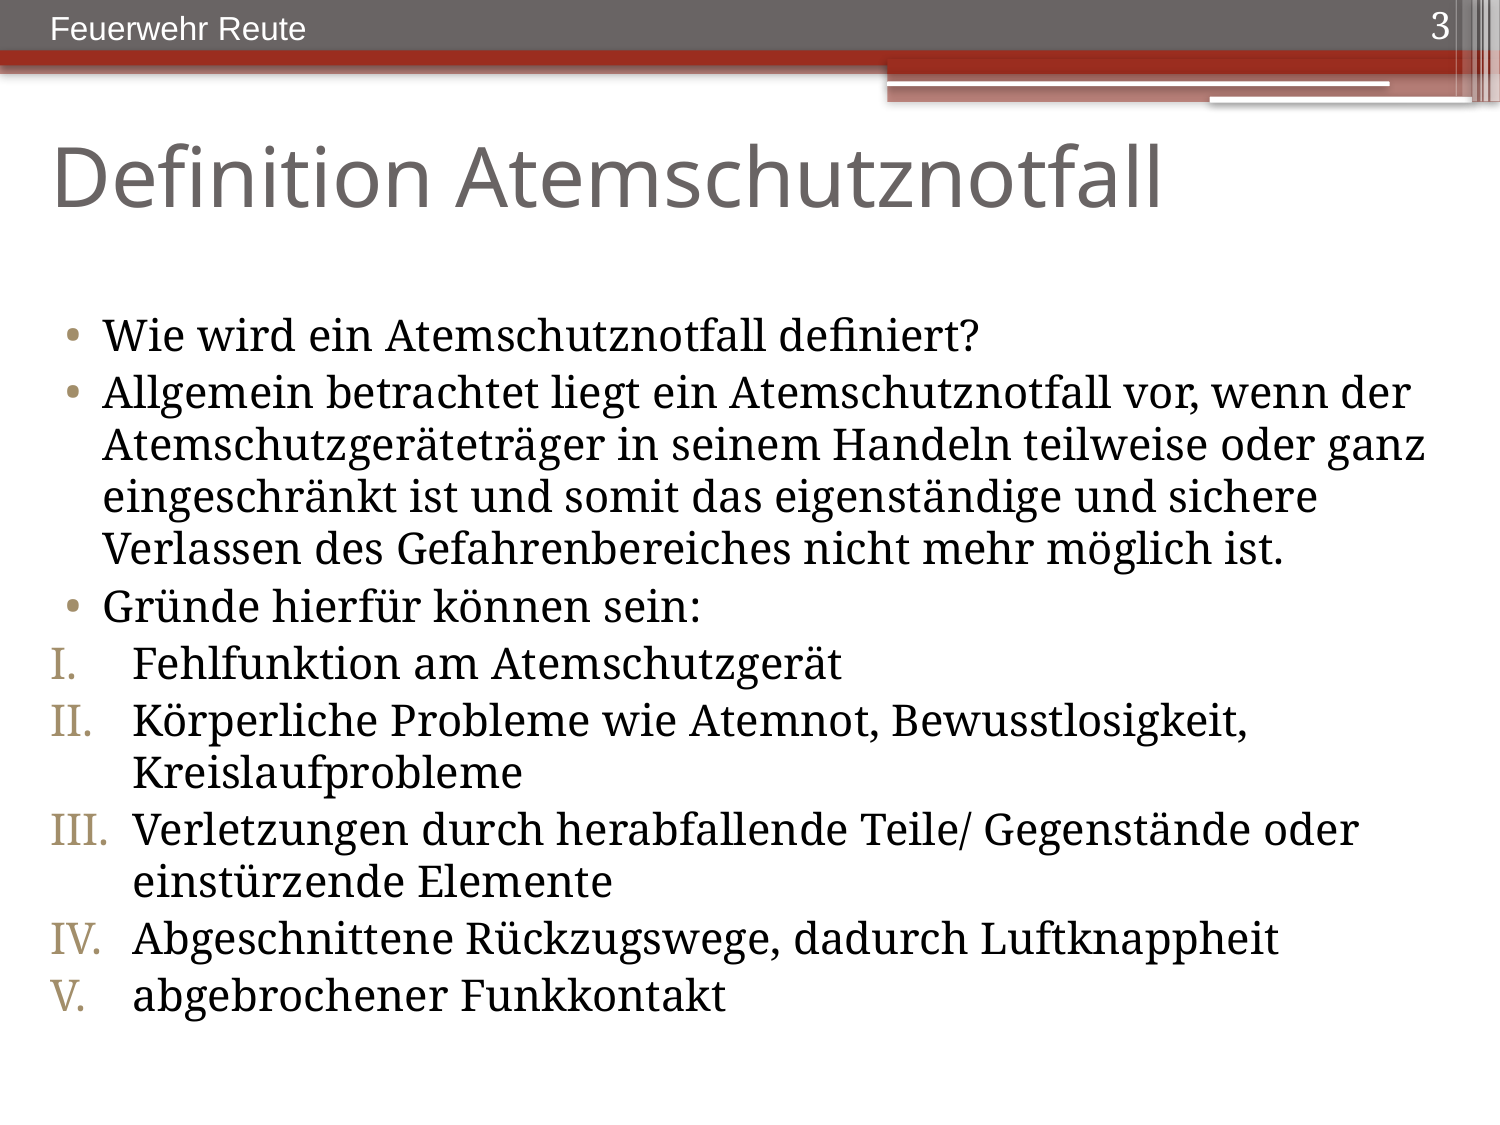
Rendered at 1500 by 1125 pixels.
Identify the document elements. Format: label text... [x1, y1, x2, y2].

text_box Feuerwehr Reute [35, 0, 469, 55]
title Definition Atemschutznotfall [35, 60, 1447, 288]
slide_number 3 [1340, 0, 1466, 61]
list Wie wird ein Atemschutznotfall definiert? Allgemein betrachtet liegt ein Atemschutznotfall vor, wenn der Atemschutzgeräteträger in seinem Handeln teilweise oder ganz eingeschränkt ist und somit das eigenständige und sichere Verlassen des Gefahrenbereiches nicht mehr möglich ist. Gründe hierfür können sein: Fehlfunktion am Atemschutzgerät Körperliche Probleme wie Atemnot, Bewusstlosigkeit, Kreislaufprobleme Verletzungen durch herabfallende Teile/ Gegenstände oder einstürzende Elemente Abgeschnittene Rückzugswege, dadurch Luftknappheit abgebrochener Funkkontakt [35, 299, 1447, 1047]
